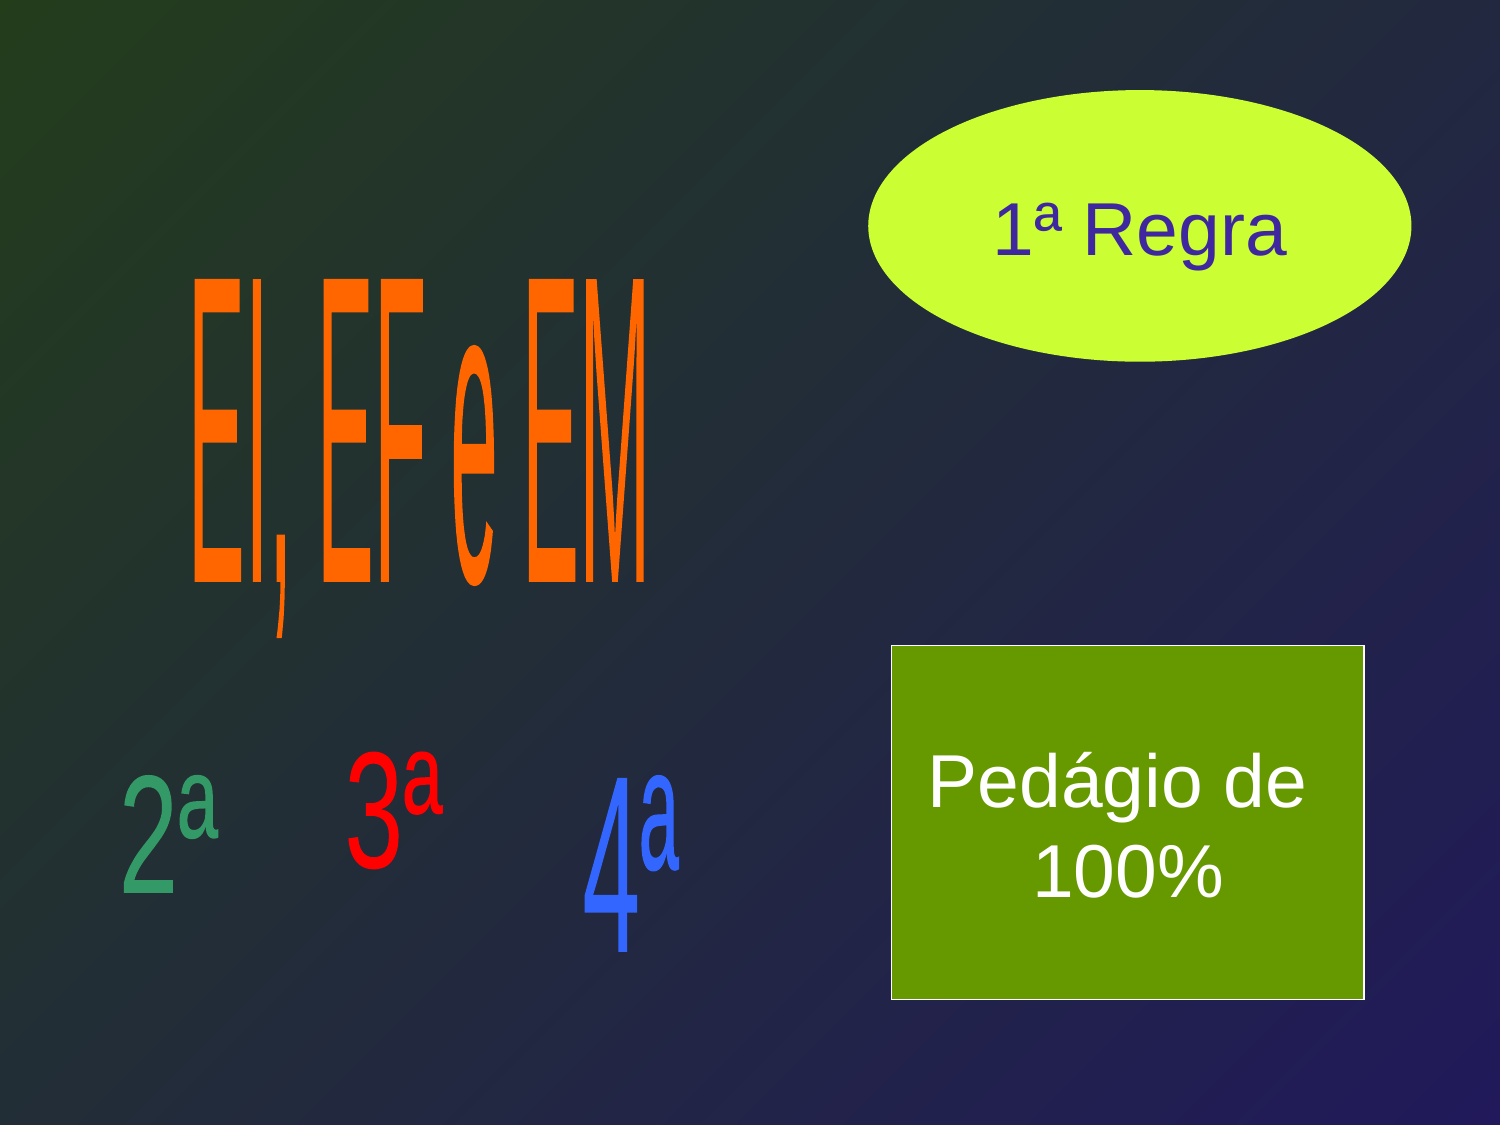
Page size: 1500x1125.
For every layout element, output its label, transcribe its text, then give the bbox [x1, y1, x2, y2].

text_box Pedágio de 100% [891, 645, 1365, 1000]
text_box 1ª Regra [868, 90, 1412, 362]
